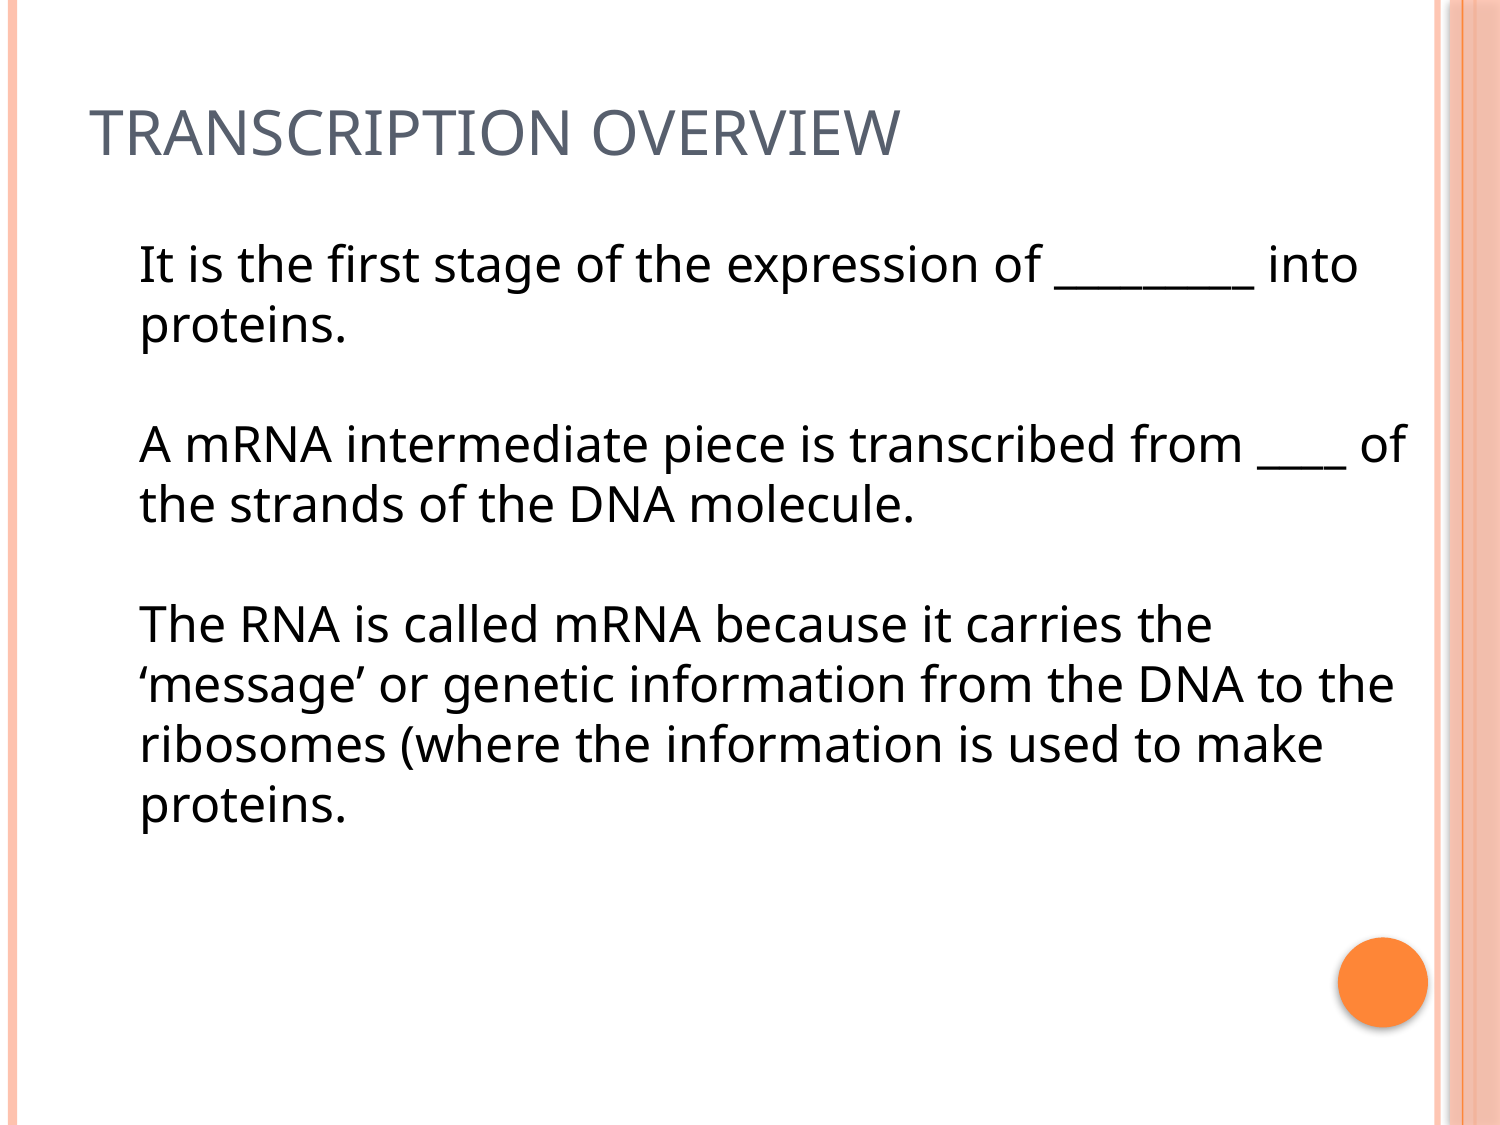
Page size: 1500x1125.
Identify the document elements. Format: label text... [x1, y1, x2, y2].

text_box It is the first stage of the expression of _________ into proteins. A mRNA intermediate piece is transcribed from ____ of the strands of the DNA molecule. The RNA is called mRNA because it carries the ‘message’ or genetic information from the DNA to the ribosomes (where the information is used to make proteins. [125, 224, 1438, 840]
title Transcription Overview [75, 45, 1300, 175]
